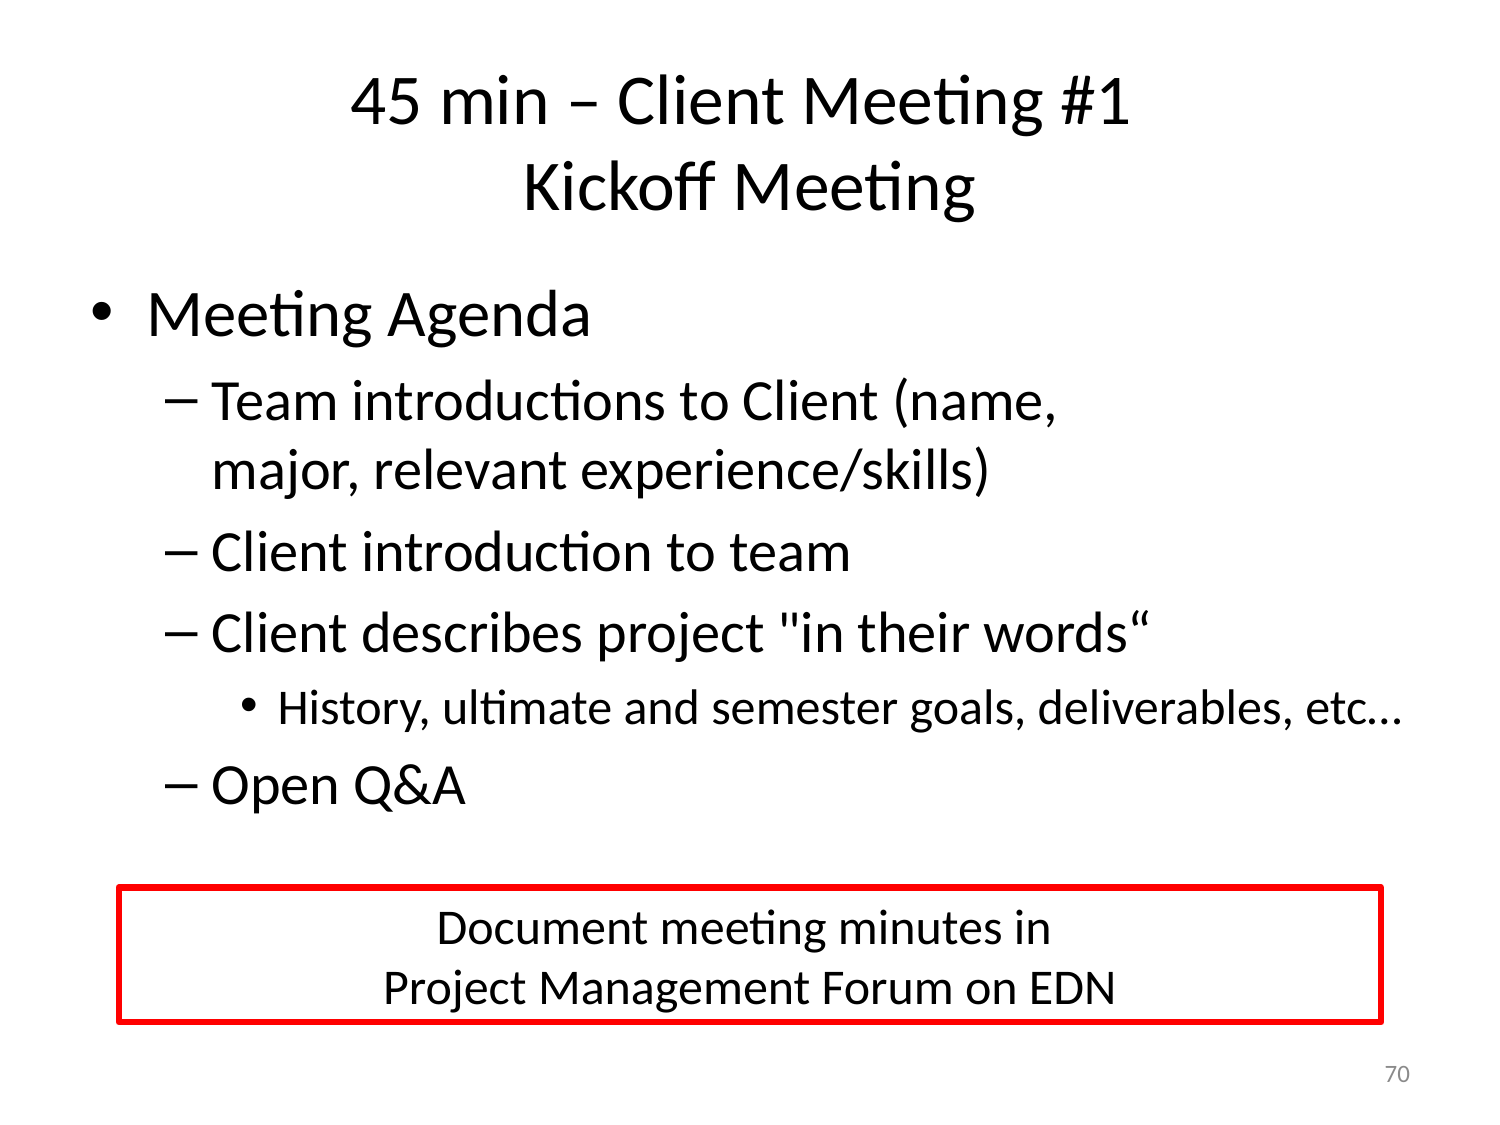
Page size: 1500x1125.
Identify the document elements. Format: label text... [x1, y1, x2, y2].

slide_number 70 [1074, 1042, 1425, 1103]
list Meeting Agenda Team introductions to Client (name, major, relevant experience/skills) Client introduction to team Client describes project "in their words“ History, ultimate and semester goals, deliverables, etc… Open Q&A [75, 262, 1425, 1005]
text_box Document meeting minutes in Project Management Forum on EDN [118, 887, 1382, 1023]
title 45 min – Client Meeting #1 Kickoff Meeting [75, 45, 1425, 233]
